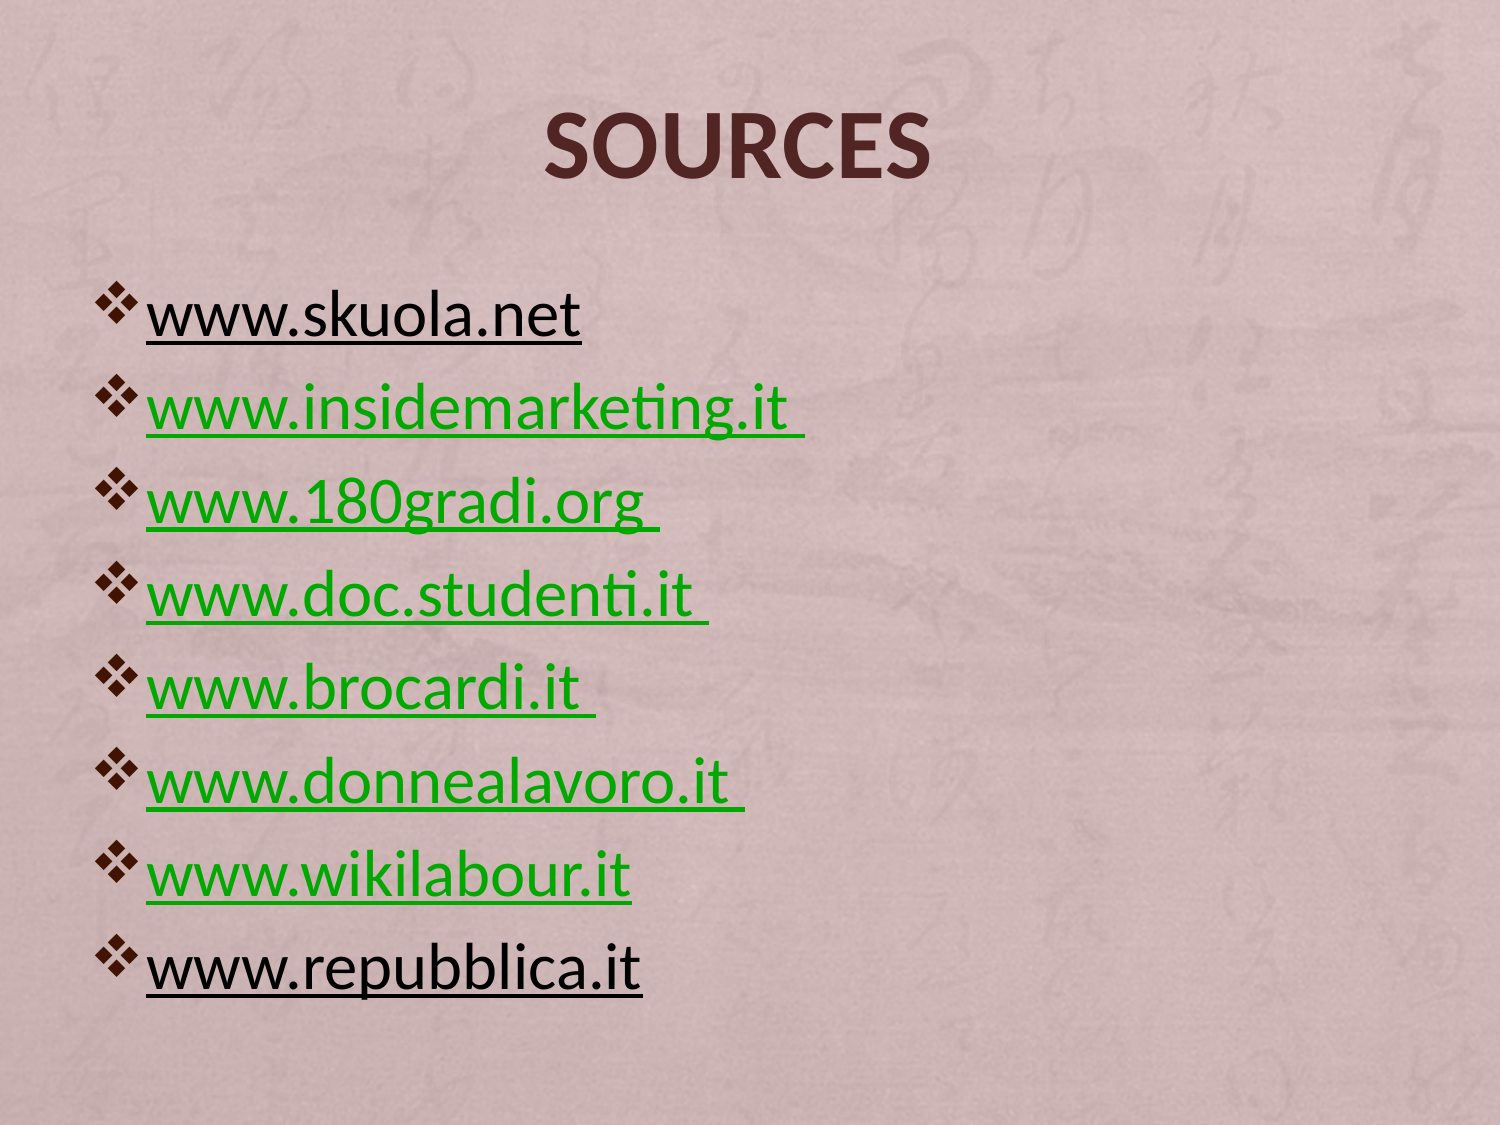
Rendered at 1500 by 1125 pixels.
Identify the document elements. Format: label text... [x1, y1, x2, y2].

list www.skuola.net www.insidemarketing.it www.180gradi.org www.doc.studenti.it www.brocardi.it www.donnealavoro.it www.wikilabour.it www.repubblica.it [75, 262, 1425, 1038]
title Sources [75, 45, 1425, 233]
